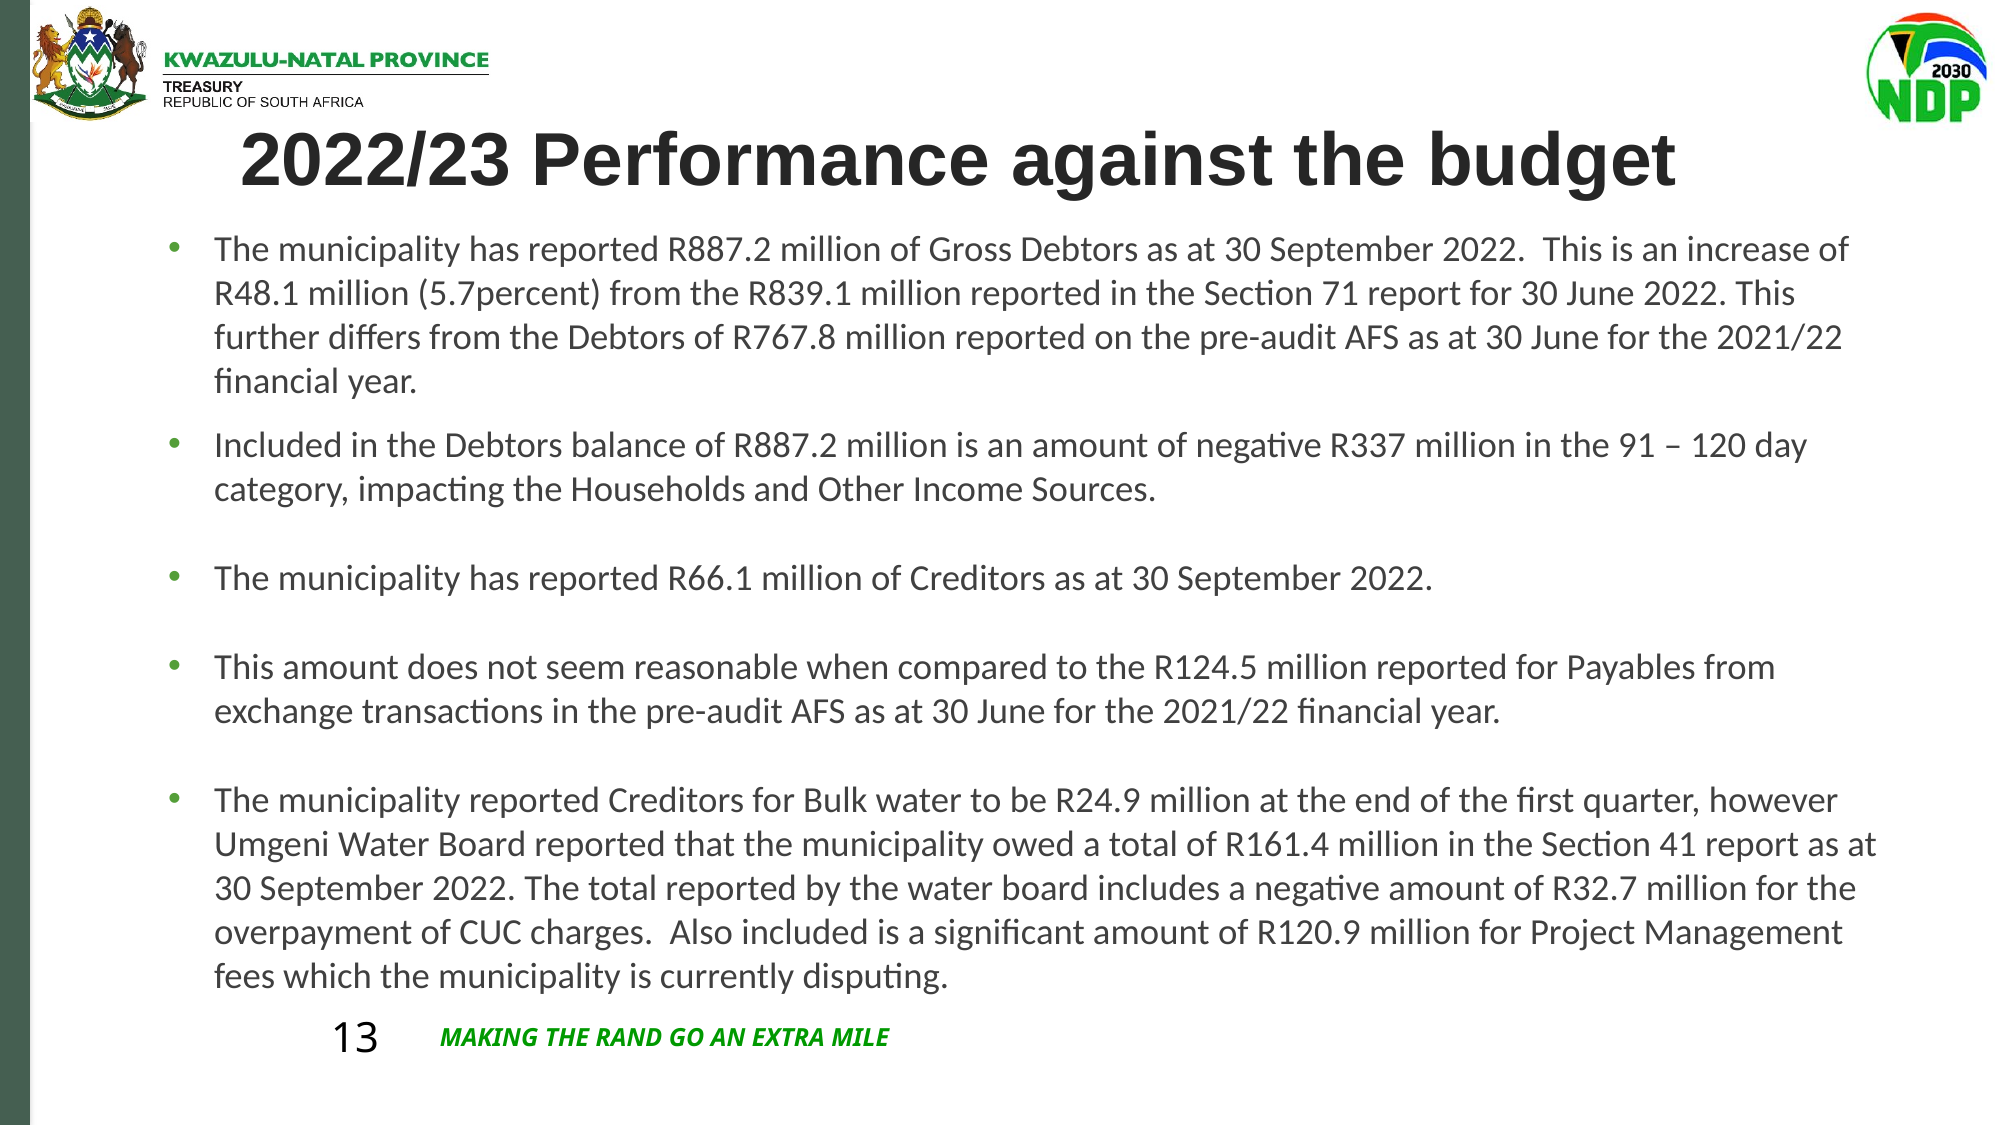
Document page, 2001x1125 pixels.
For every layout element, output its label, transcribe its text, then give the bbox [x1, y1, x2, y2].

title 2022/23 Performance against the budget [225, 102, 1795, 217]
slide_number 13 [266, 1009, 395, 1070]
footer MAKING THE RAND GO AN EXTRA MILE [424, 1006, 1675, 1067]
list The municipality has reported R887.2 million of Gross Debtors as at 30 September 2022. This is an increase of R48.1 million (5.7percent) from the R839.1 million reported in the Section 71 report for 30 June 2022. This further differs from the Debtors of R767.8 million reported on the pre-audit AFS as at 30 June for the 2021/22 financial year. Included in the Debtors balance of R887.2 million is an amount of negative R337 million in the 91 – 120 day category, impacting the Households and Other Income Sources. The municipality has reported R66.1 million of Creditors as at 30 September 2022. This amount does not seem reasonable when compared to the R124.5 million reported for Payables from exchange transactions in the pre-audit AFS as at 30 June for the 2021/22 financial year. The municipality reported Creditors for Bulk water to be R24.9 million at the end of the first quarter, however Umgeni Water Board reported that the municipality owed a total of R161.4 million in the Section 41 report as at 30 September 2022. The total reported by the water board includes a negative amount of R32.7 million for the overpayment of CUC charges. Also included is a significant amount of R120.9 million for Project Management fees which the municipality is currently disputing. [153, 217, 1900, 1007]
picture [30, 5, 491, 122]
picture [1852, 0, 1995, 132]
